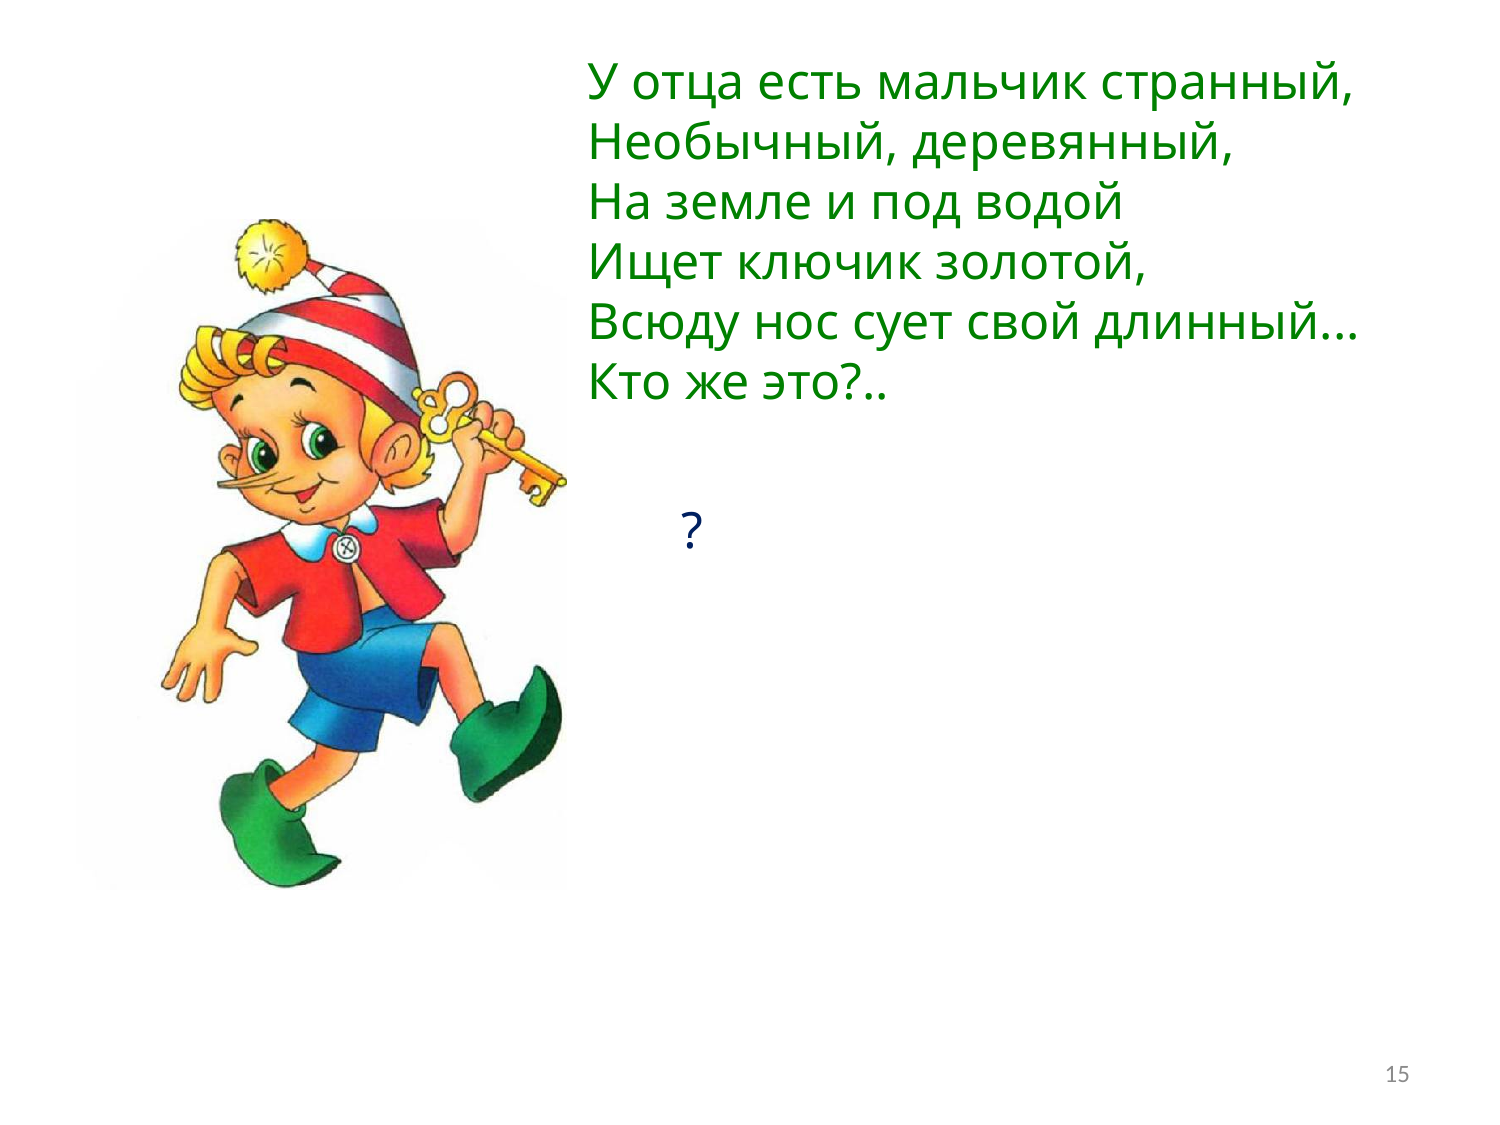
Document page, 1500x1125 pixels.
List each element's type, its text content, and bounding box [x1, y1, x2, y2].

text_box ? [667, 491, 1465, 567]
text_box У отца есть мальчик странный, Необычный, деревянный, На земле и под водой Ищет ключик золотой, Всюду нос сует свой длинный... Кто же это?.. [572, 42, 1436, 418]
picture [76, 219, 567, 890]
slide_number 15 [1074, 1042, 1425, 1103]
